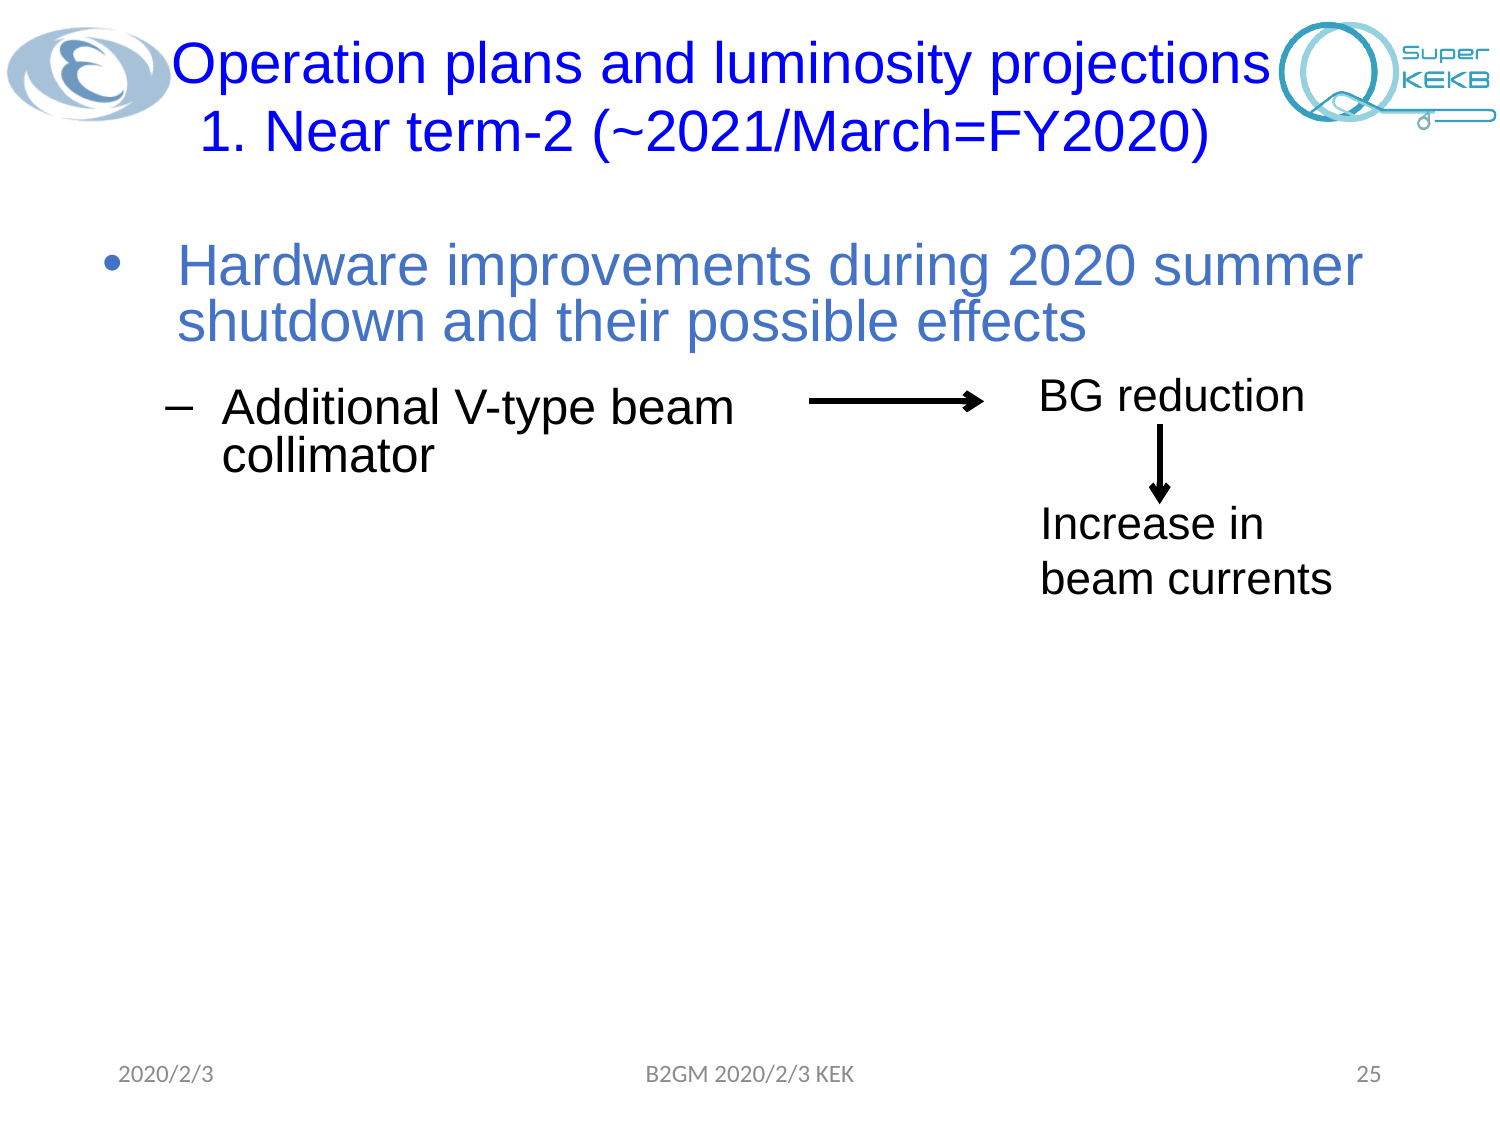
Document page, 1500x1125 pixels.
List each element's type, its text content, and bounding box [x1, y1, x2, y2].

text_box Hardware improvements during 2020 summer shutdown and their possible effects [87, 233, 1456, 361]
text_box Increase in beam currents [1025, 485, 1398, 611]
picture [1276, 19, 1500, 131]
text_box BG reduction [1023, 361, 1321, 428]
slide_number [103, 1042, 441, 1103]
text_box 1. Near term-2 (~2021/March=FY2020) [184, 103, 1275, 171]
slide_number 25 [1059, 1042, 1397, 1103]
text_box Operation plans and luminosity projections [157, 18, 1306, 103]
text_box Additional V-type beam collimator [150, 378, 859, 490]
footer B2GM 2020/2/3 KEK [496, 1042, 1004, 1103]
